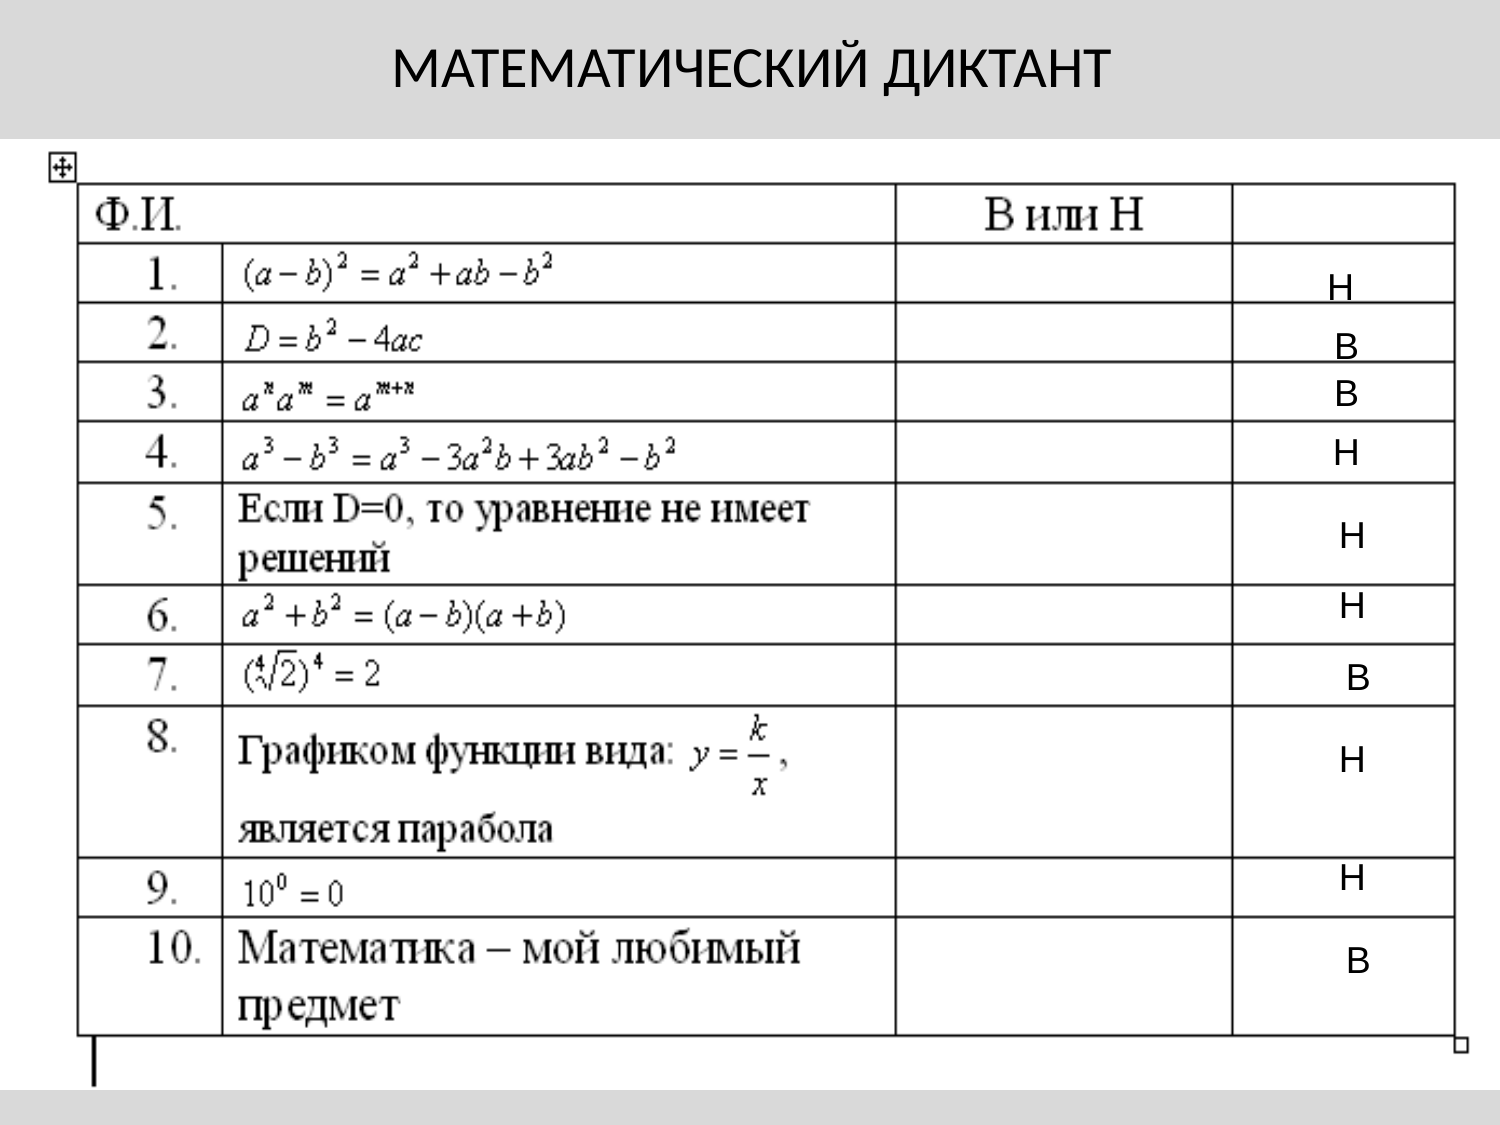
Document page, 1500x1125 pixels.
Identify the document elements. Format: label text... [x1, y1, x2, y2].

title МАТЕМАТИЧЕСКИЙ ДИКТАНТ [76, 0, 1428, 128]
picture [0, 138, 1500, 1090]
